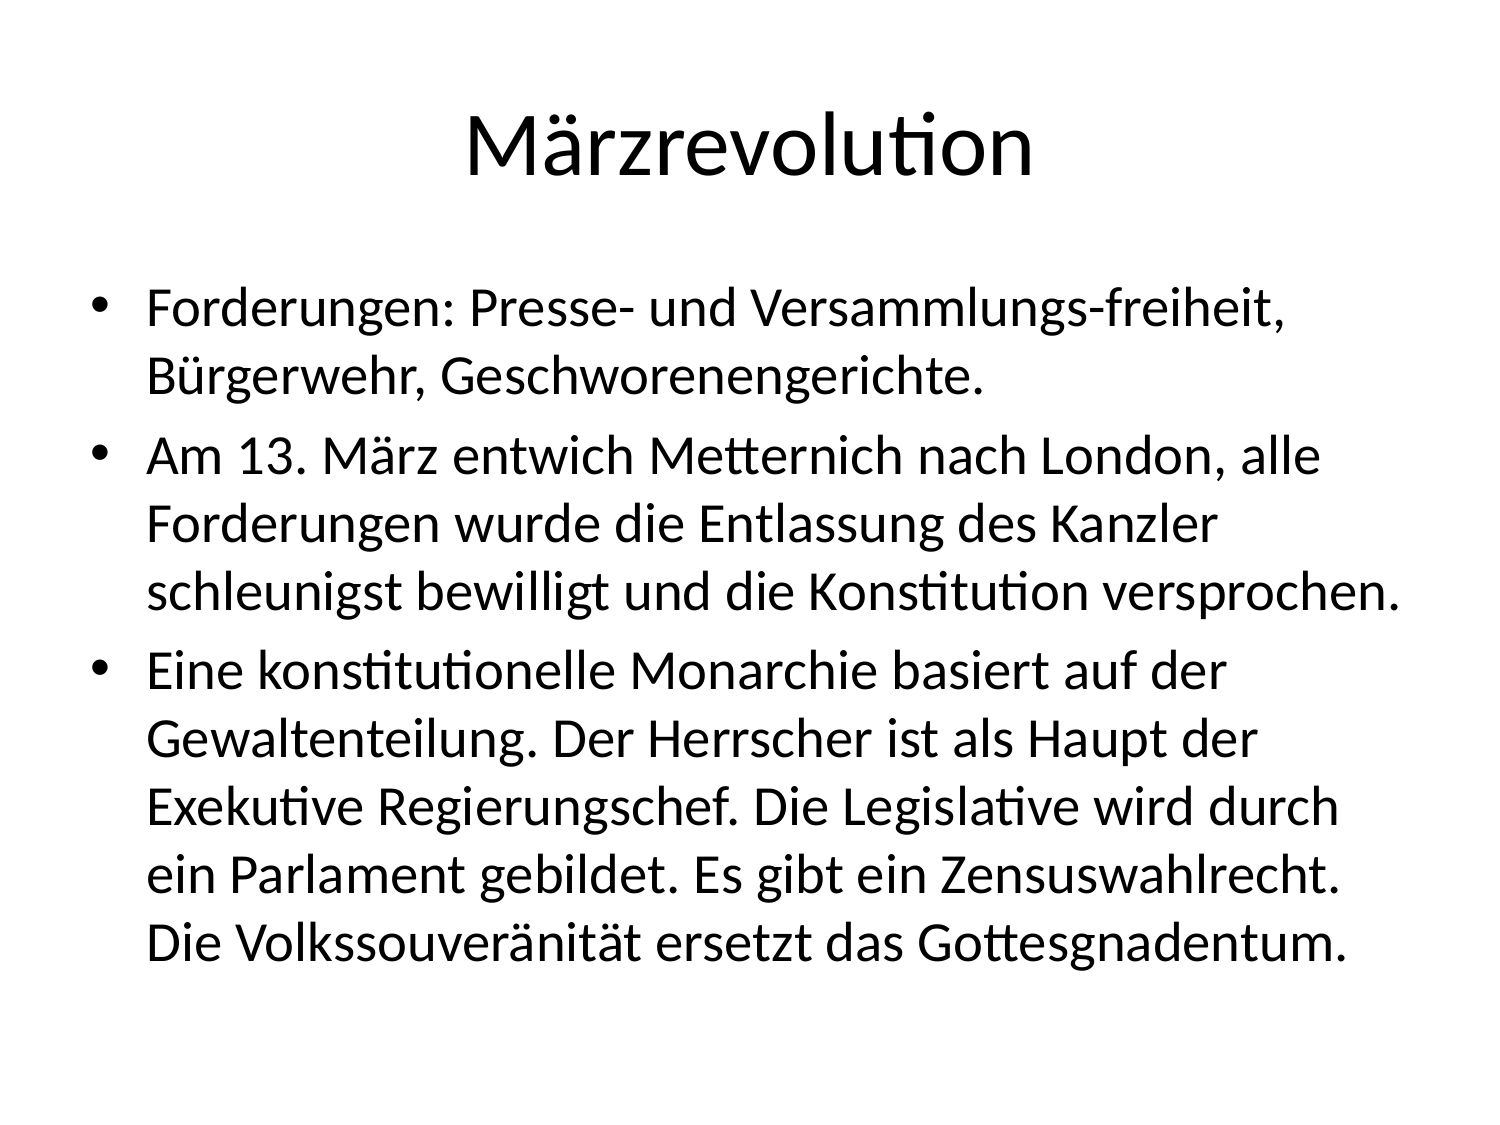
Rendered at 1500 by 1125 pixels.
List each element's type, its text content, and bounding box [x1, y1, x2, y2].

title Märzrevolution [75, 45, 1425, 233]
list Forderungen: Presse- und Versammlungs-freiheit, Bürgerwehr, Geschworenengerichte. Am 13. März entwich Metternich nach London, alle Forderungen wurde die Entlassung des Kanzler schleunigst bewilligt und die Konstitution versprochen. Eine konstitutionelle Monarchie basiert auf der Gewaltenteilung. Der Herrscher ist als Haupt der Exekutive Regierungschef. Die Legislative wird durch ein Parlament gebildet. Es gibt ein Zensuswahlrecht. Die Volkssouveränität ersetzt das Gottesgnadentum. [75, 262, 1425, 1005]
